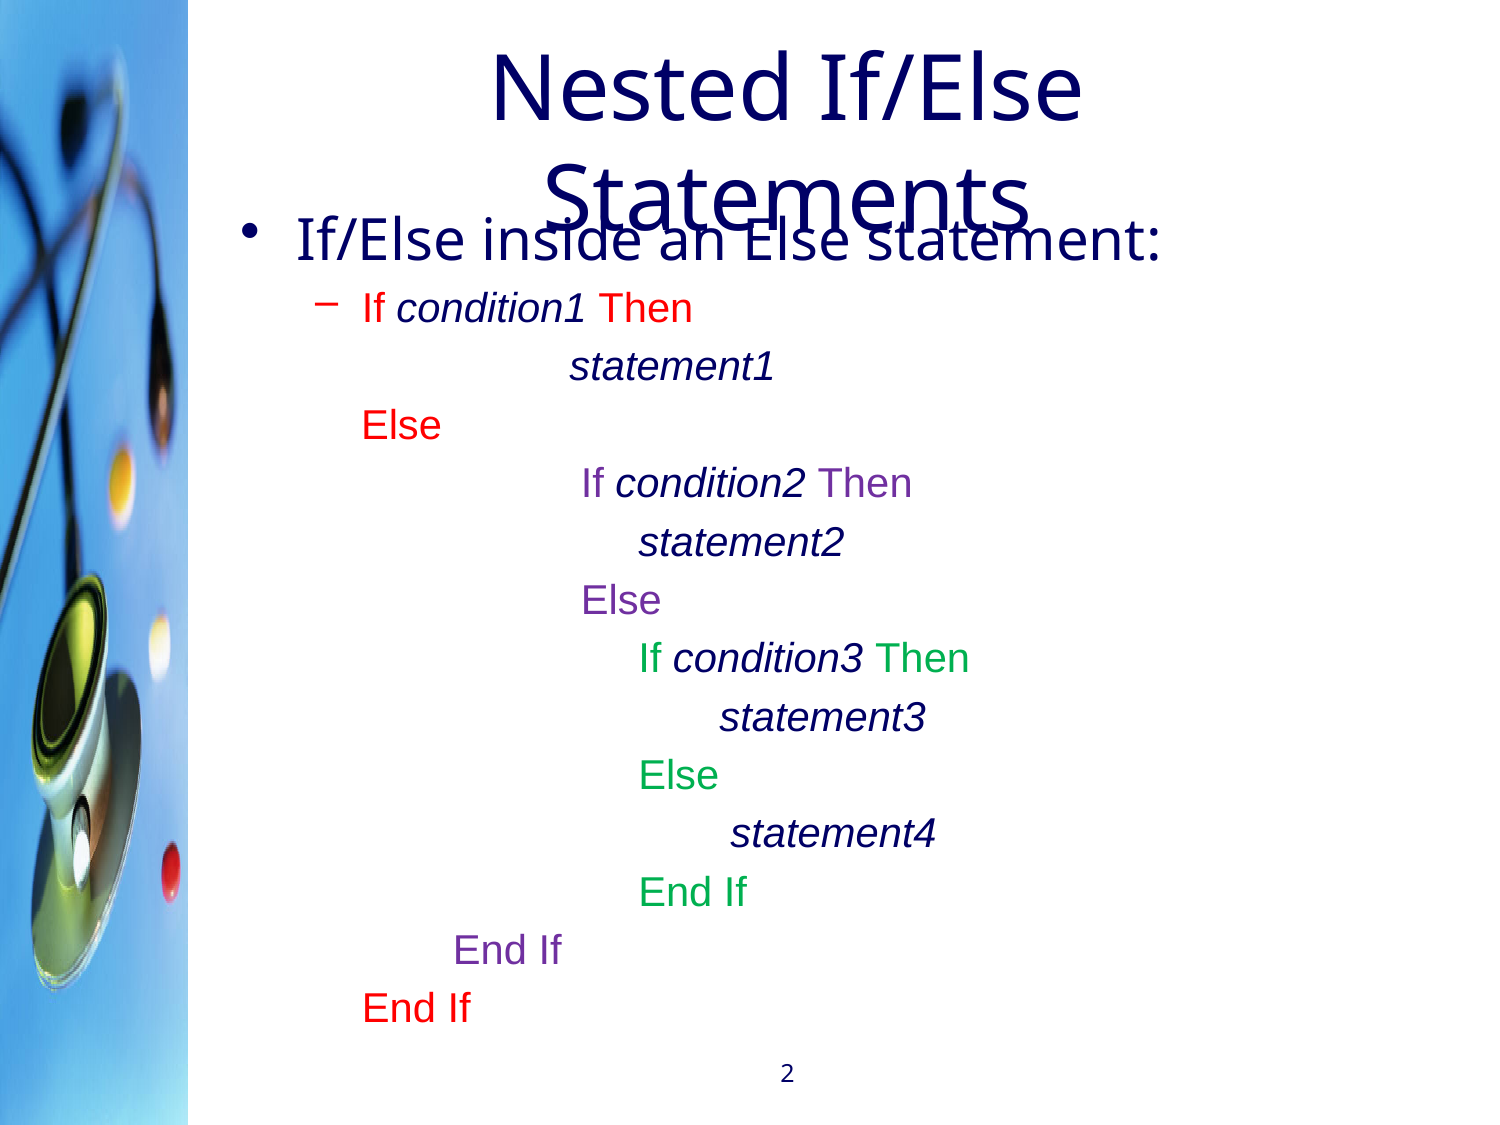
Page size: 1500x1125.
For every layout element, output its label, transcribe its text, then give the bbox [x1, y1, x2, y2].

title Nested If/Else Statements [224, 44, 1351, 194]
picture [0, 0, 188, 1125]
slide_number 2 [643, 1049, 932, 1113]
list If/Else inside an Else statement: If condition1 Then statement1 Else If condition2 Then statement2 Else If condition3 Then statement3 Else statement4 End If End If End If [224, 194, 1426, 1088]
